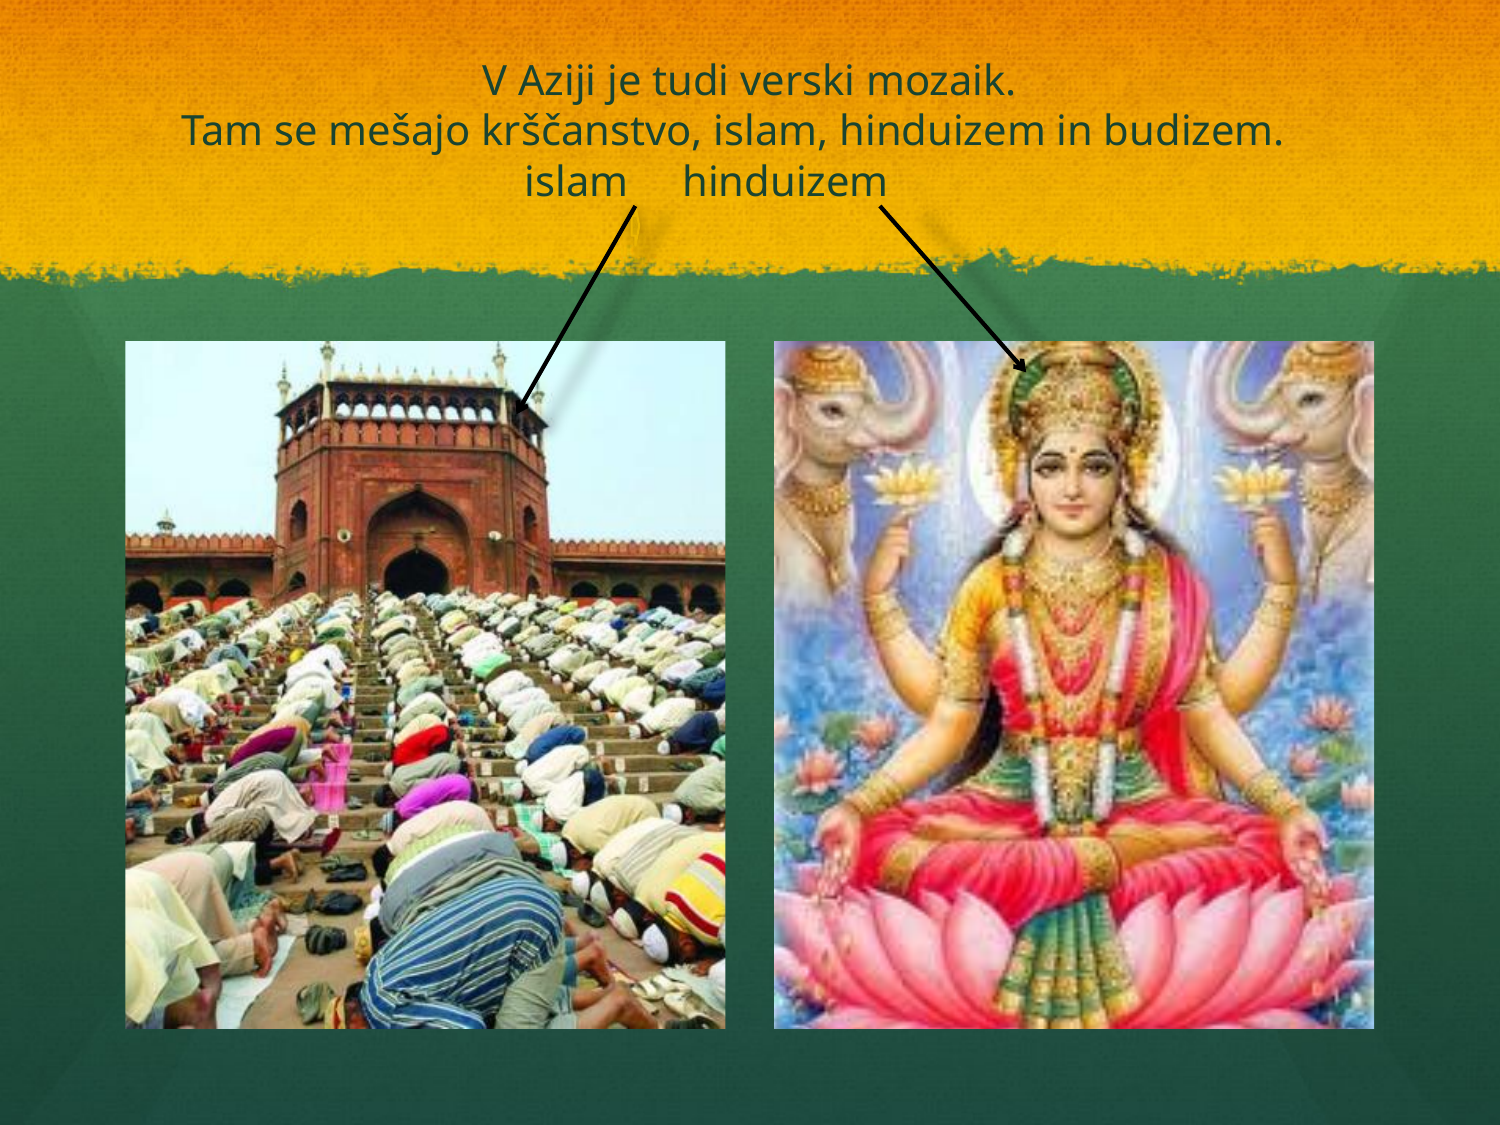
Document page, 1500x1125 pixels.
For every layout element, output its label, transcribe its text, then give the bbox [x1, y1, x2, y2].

picture [0, 0, 1500, 1125]
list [773, 341, 1375, 1029]
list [124, 341, 726, 1029]
title V Aziji je tudi verski mozaik. Tam se mešajo krščanstvo, islam, hinduizem in budizem. islam hinduizem [125, 12, 1375, 246]
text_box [879, 205, 1027, 373]
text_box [515, 205, 636, 415]
